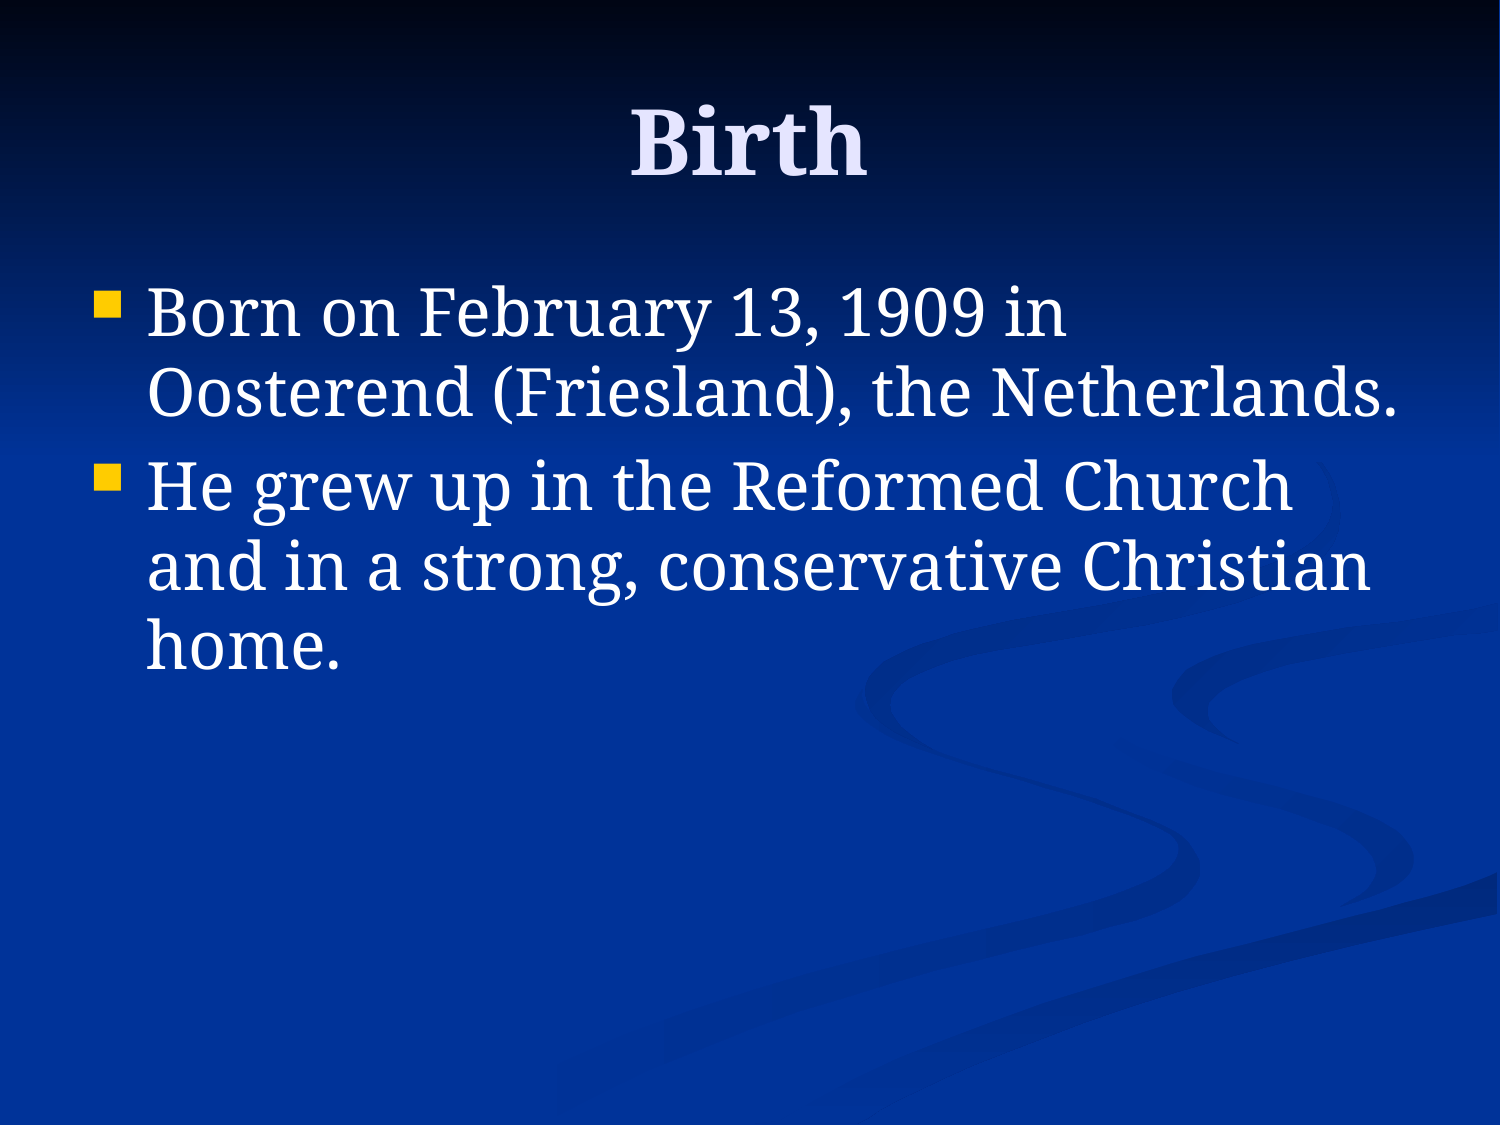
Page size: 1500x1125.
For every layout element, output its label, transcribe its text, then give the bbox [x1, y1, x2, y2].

title Birth [74, 44, 1426, 233]
list Born on February 13, 1909 in Oosterend (Friesland), the Netherlands. He grew up in the Reformed Church and in a strong, conservative Christian home. [74, 262, 1426, 1006]
